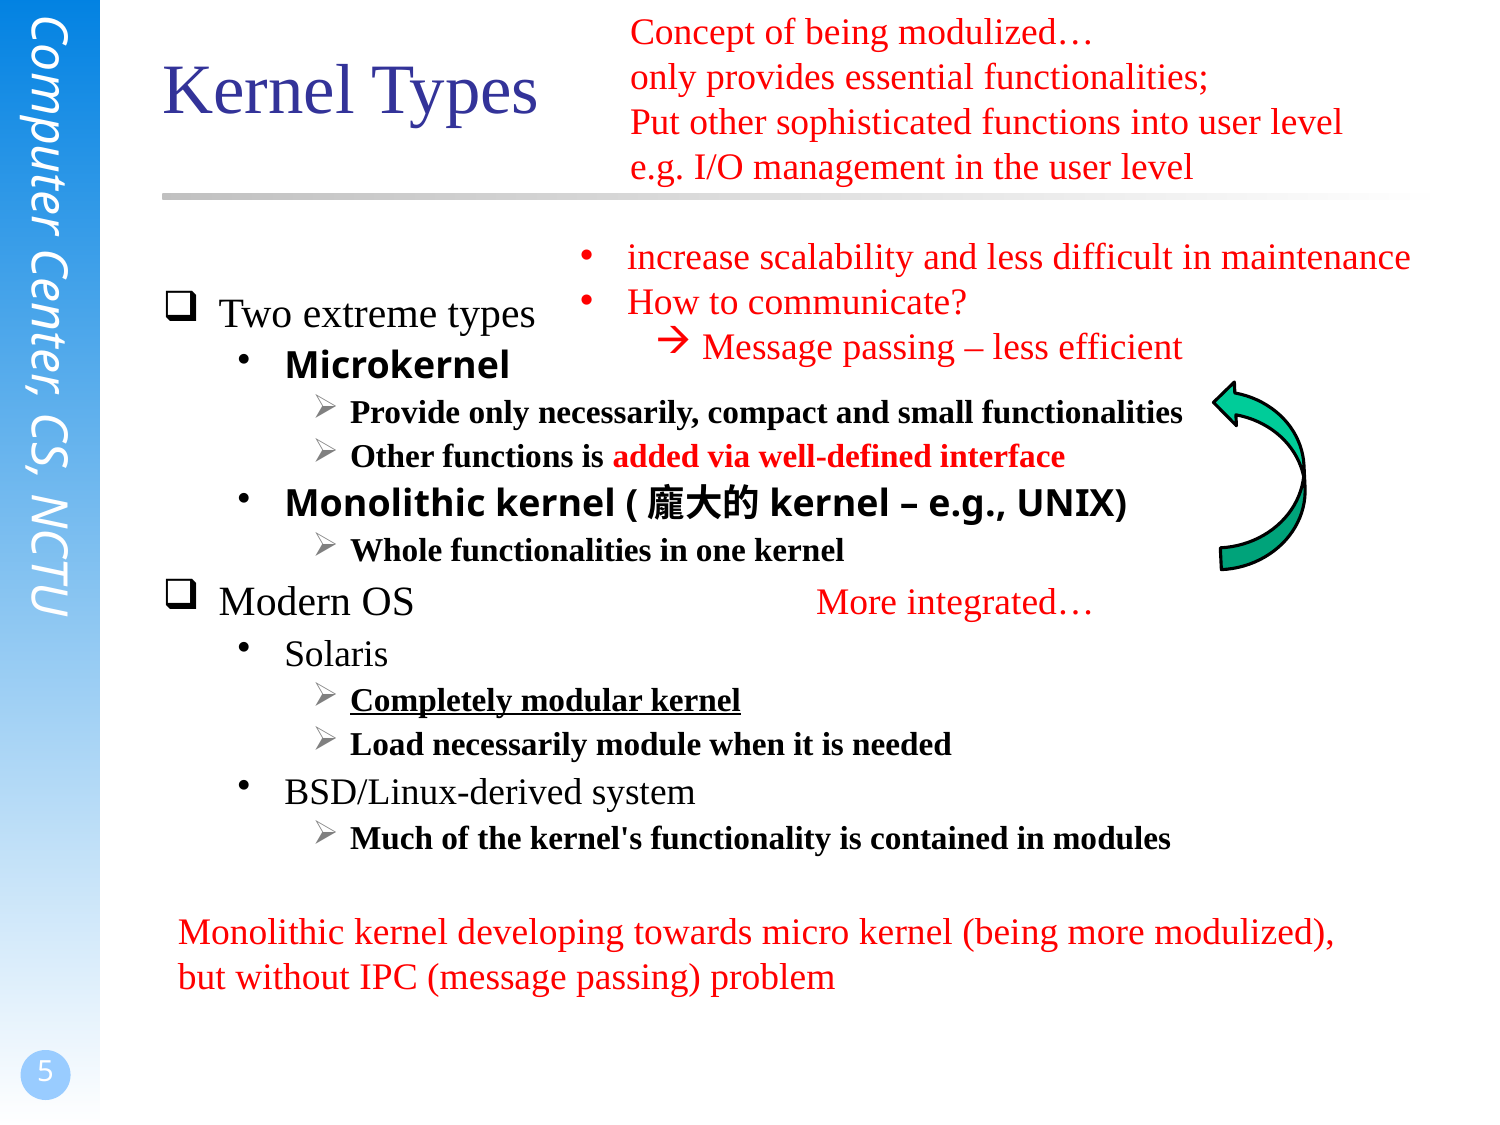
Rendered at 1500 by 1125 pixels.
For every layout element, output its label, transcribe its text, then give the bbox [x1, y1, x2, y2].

text_box [1213, 382, 1306, 570]
text_box increase scalability and less difficult in maintenance How to communicate? Message passing – less efficient [565, 224, 1428, 375]
list Two extreme types Microkernel Provide only necessarily, compact and small functionalities Other functions is added via well-defined interface Monolithic kernel (龐大的kernel – e.g., UNIX) Whole functionalities in one kernel Modern OS Solaris Completely modular kernel Load necessarily module when it is needed BSD/Linux-derived system Much of the kernel's functionality is contained in modules [162, 291, 1450, 992]
title Kernel Types [162, 42, 1438, 231]
text_box Monolithic kernel developing towards micro kernel (being more modulized), but without IPC (message passing) problem [163, 899, 1361, 1005]
text_box More integrated… [801, 569, 1110, 630]
text_box Concept of being modulized… only provides essential functionalities; Put other sophisticated functions into user level e.g. I/O management in the user level [615, 0, 1360, 195]
